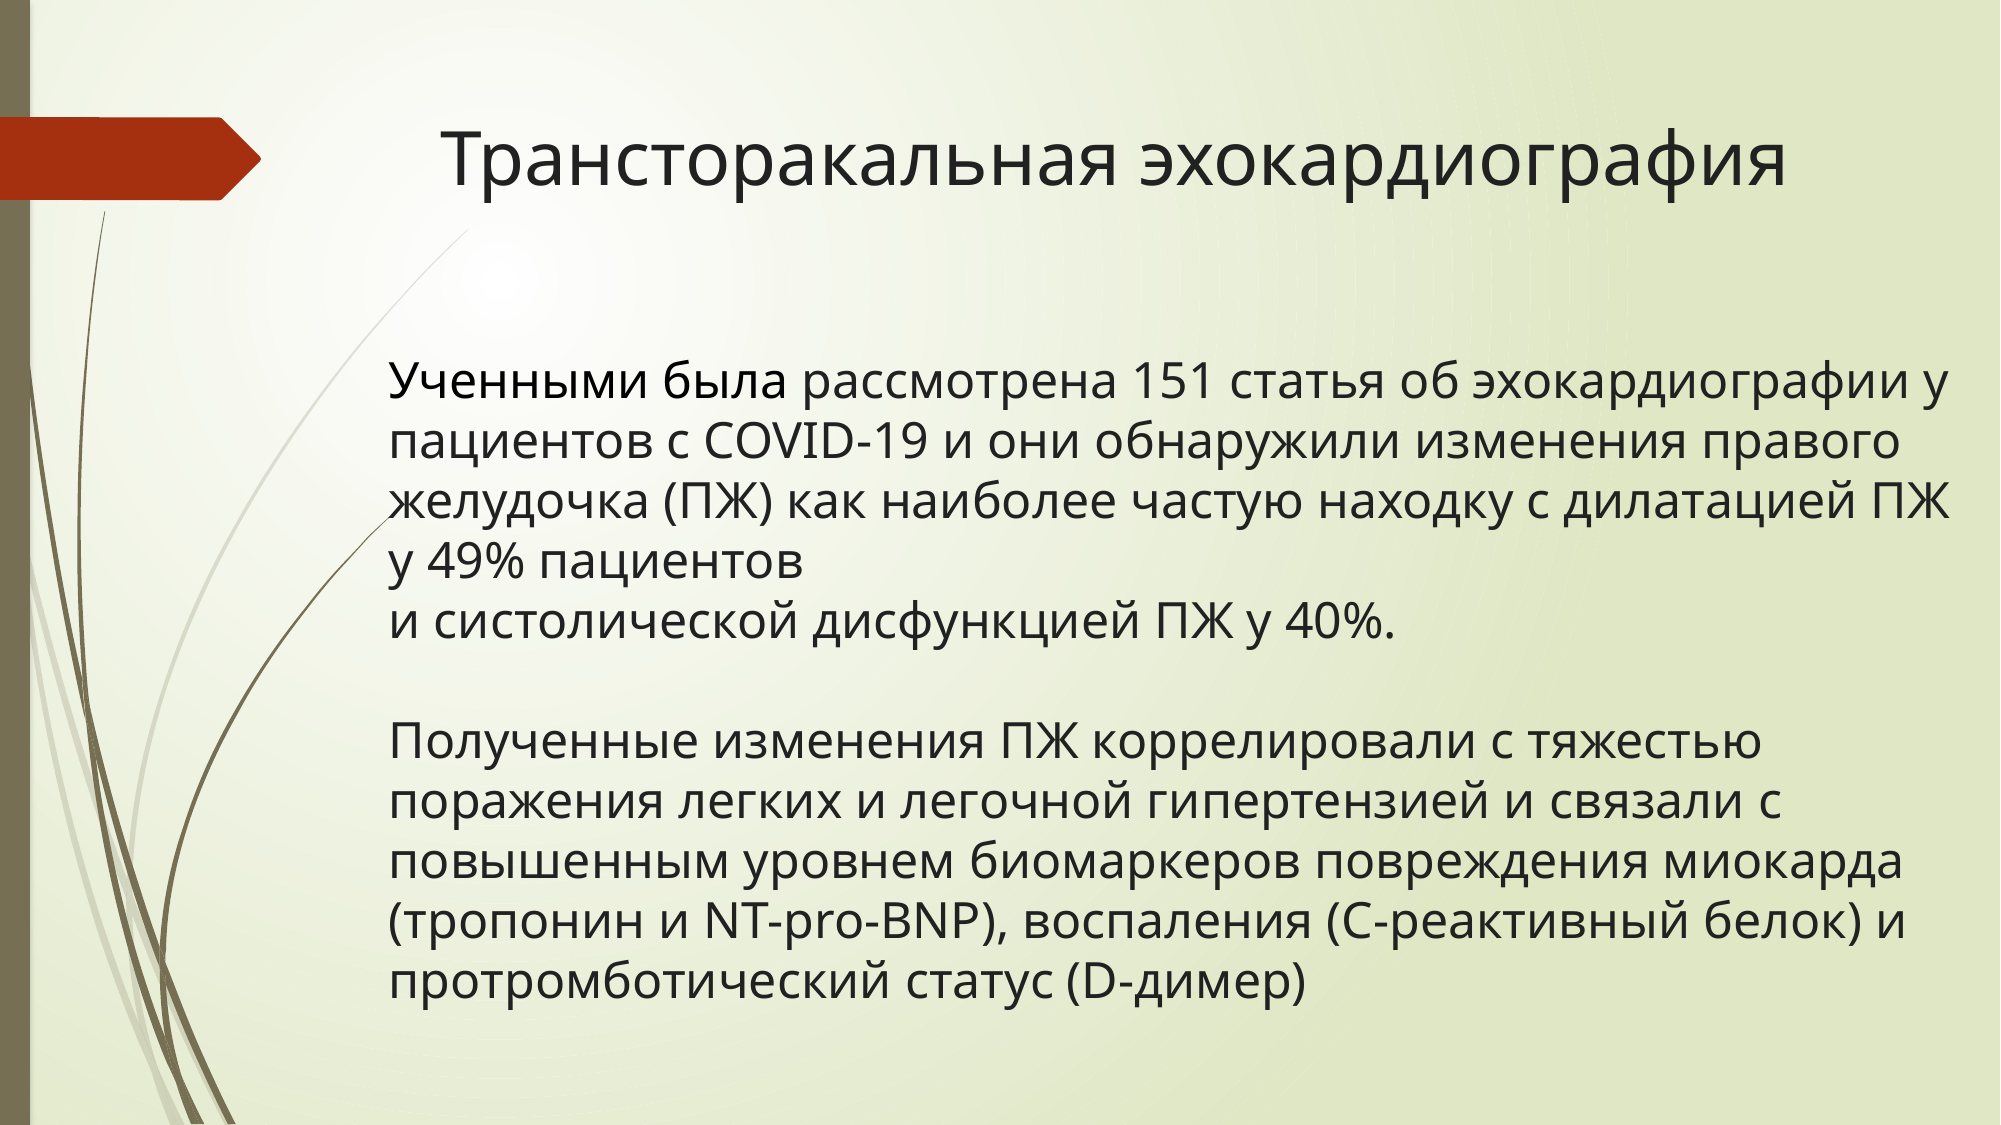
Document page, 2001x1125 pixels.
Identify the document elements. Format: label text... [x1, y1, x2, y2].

text_box Ученными была рассмотрена 151 статья об эхокардиографии у пациентов с COVID-19 и они обнаружили изменения правого желудочка (ПЖ) как наиболее частую находку с дилатацией ПЖ у 49% пациентов и систолической дисфункцией ПЖ у 40%. Полученные изменения ПЖ коррелировали с тяжестью поражения легких и легочной гипертензией и связали с повышенным уровнем биомаркеров повреждения миокарда (тропонин и NT-pro-BNP), воспаления (С-реактивный белок) и протромботический статус (D-димер) [373, 340, 1967, 1016]
title Трансторакальная эхокардиография [425, 102, 1888, 313]
